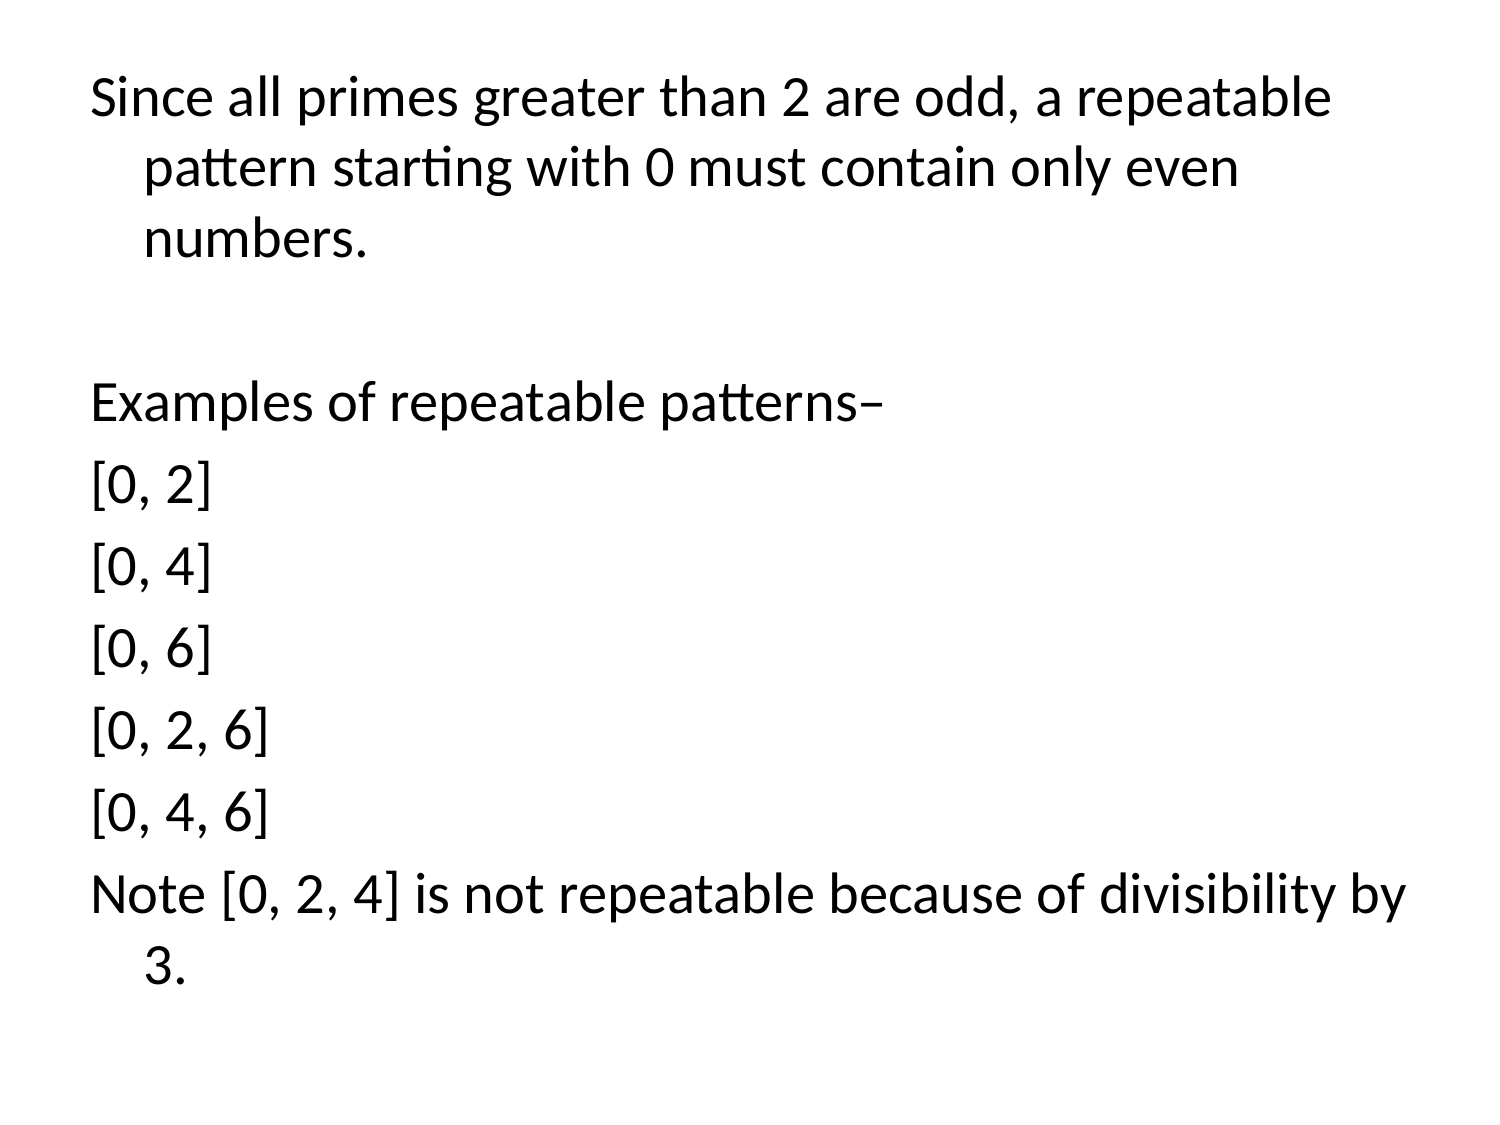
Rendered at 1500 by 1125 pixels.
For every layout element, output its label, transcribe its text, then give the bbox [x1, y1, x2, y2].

list Since all primes greater than 2 are odd, a repeatable pattern starting with 0 must contain only even numbers. Examples of repeatable patterns– [0, 2] [0, 4] [0, 6] [0, 2, 6] [0, 4, 6] Note [0, 2, 4] is not repeatable because of divisibility by 3. [75, 50, 1425, 1005]
